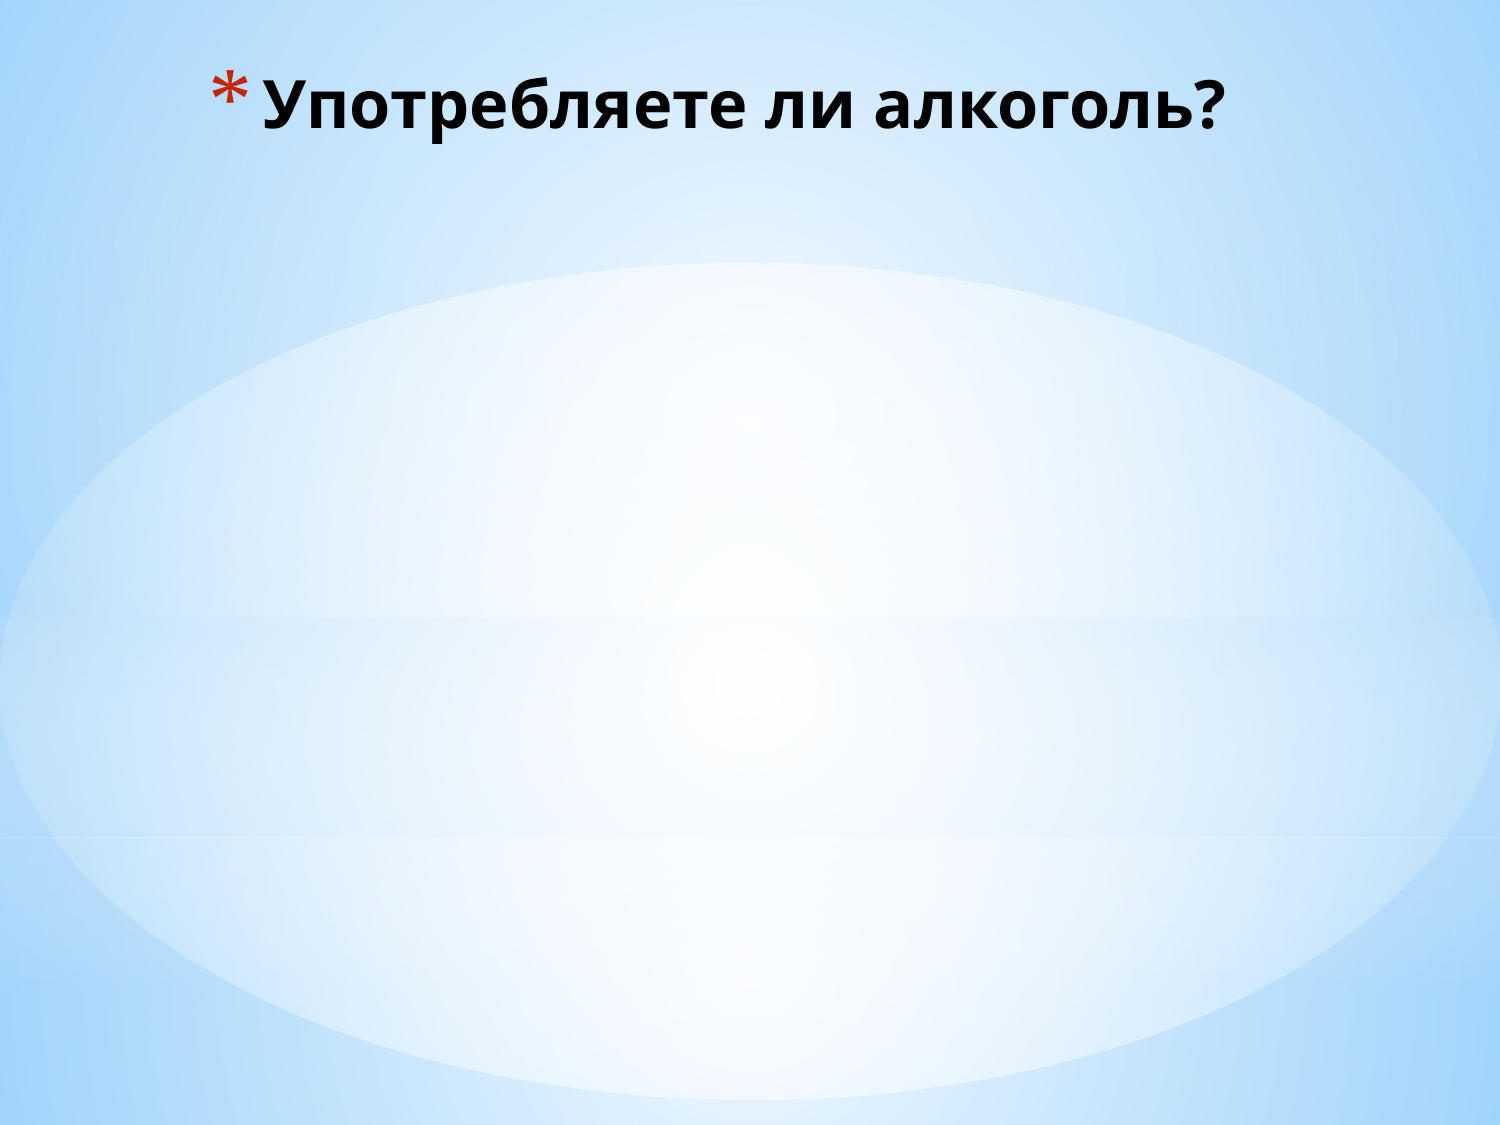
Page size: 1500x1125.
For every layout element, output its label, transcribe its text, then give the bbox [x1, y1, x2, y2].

title Употребляете ли алкоголь? [194, 54, 1363, 232]
